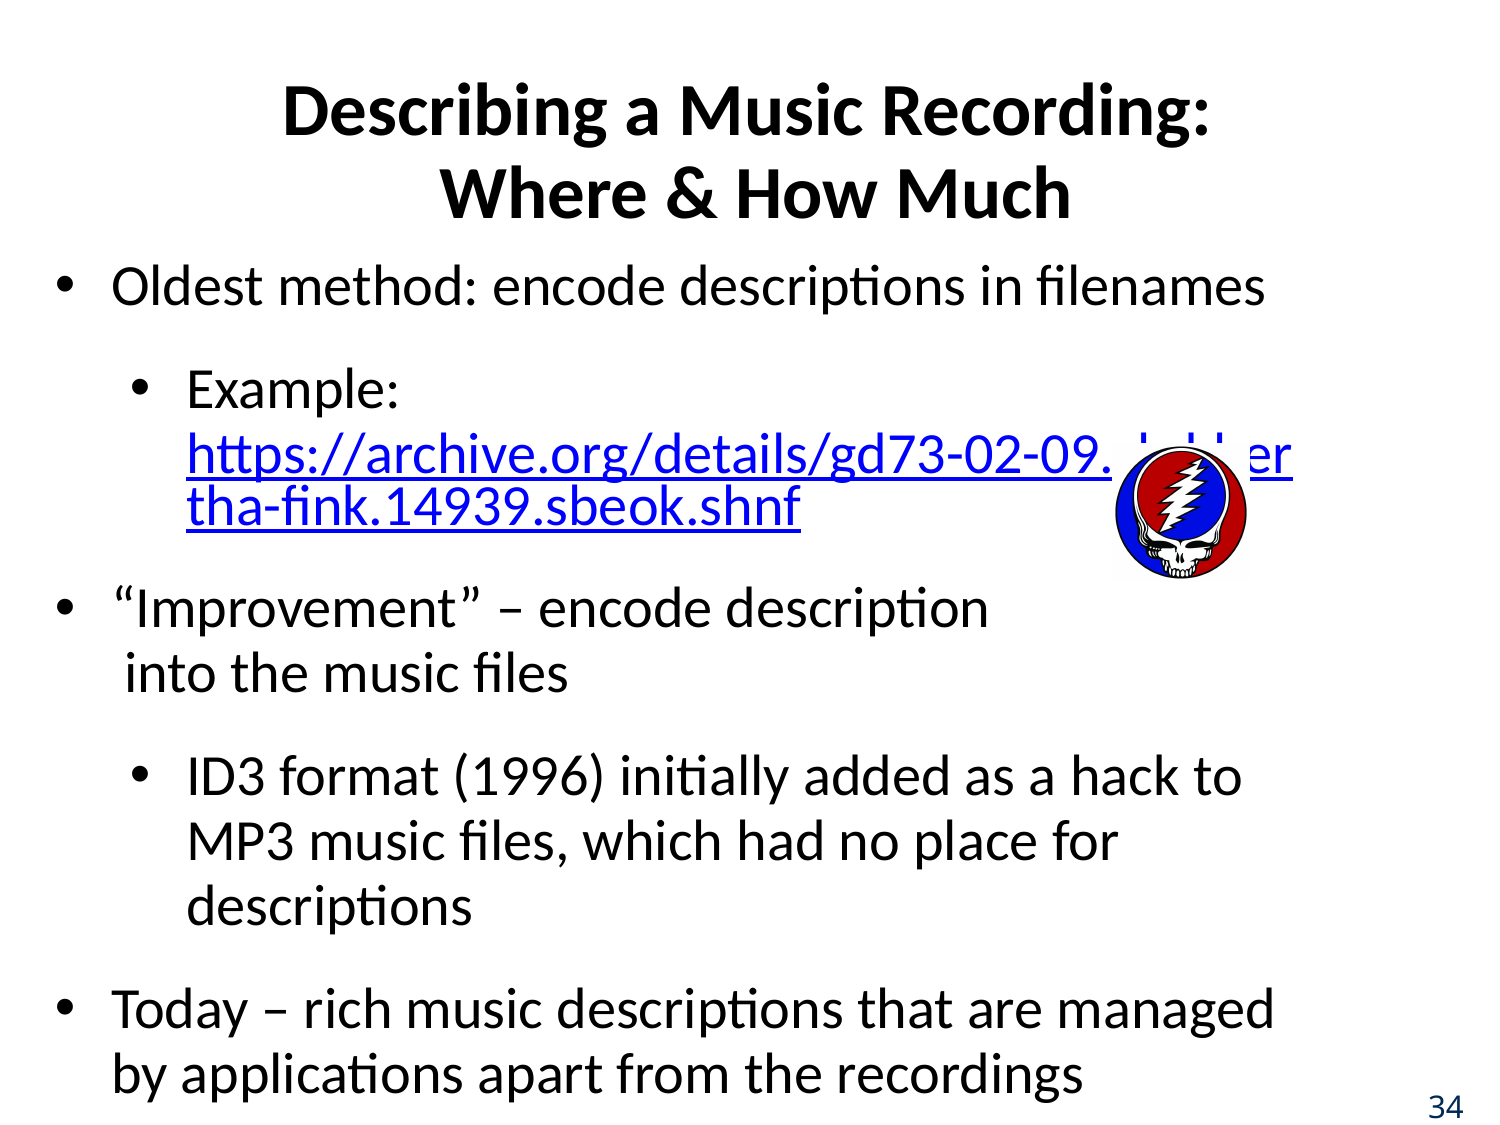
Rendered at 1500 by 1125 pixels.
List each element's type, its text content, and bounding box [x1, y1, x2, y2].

title Describing a Music Recording: Where & How Much [81, 54, 1432, 250]
picture [1112, 443, 1251, 582]
text_box Oldest method: encode descriptions in filenames Example: https://archive.org/details/gd73-02-09.sbd.bertha-fink.14939.sbeok.shnf “Improvement” – encode description into the music files ID3 format (1996) initially added as a hack to MP3 music files, which had no place for descriptions Today – rich music descriptions that are managed by applications apart from the recordings [44, 248, 1313, 1060]
text_box 34 [1438, 1081, 1454, 1119]
